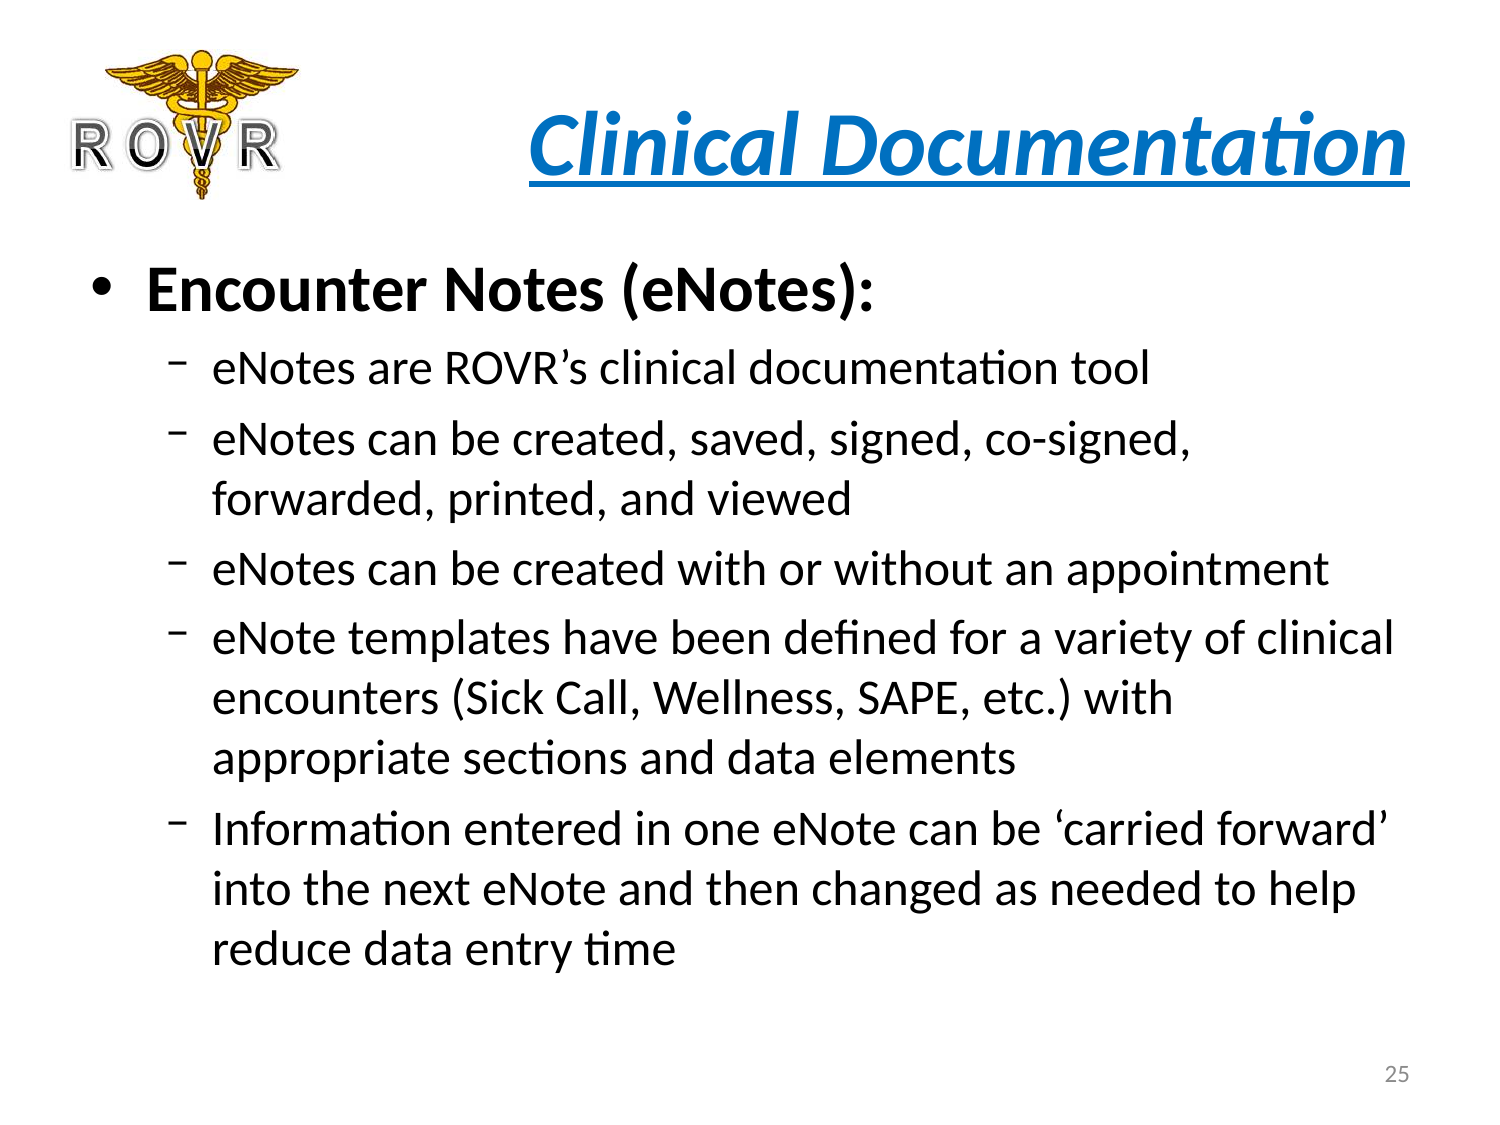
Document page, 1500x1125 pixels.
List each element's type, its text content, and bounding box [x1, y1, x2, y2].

title Clinical Documentation [462, 45, 1425, 233]
list Encounter Notes (eNotes): eNotes are ROVR’s clinical documentation tool eNotes can be created, saved, signed, co-signed, forwarded, printed, and viewed eNotes can be created with or without an appointment eNote templates have been defined for a variety of clinical encounters (Sick Call, Wellness, SAPE, etc.) with appropriate sections and data elements Information entered in one eNote can be ‘carried forward’ into the next eNote and then changed as needed to help reduce data entry time [75, 237, 1425, 1075]
picture [24, 49, 326, 201]
slide_number 25 [1074, 1042, 1425, 1103]
